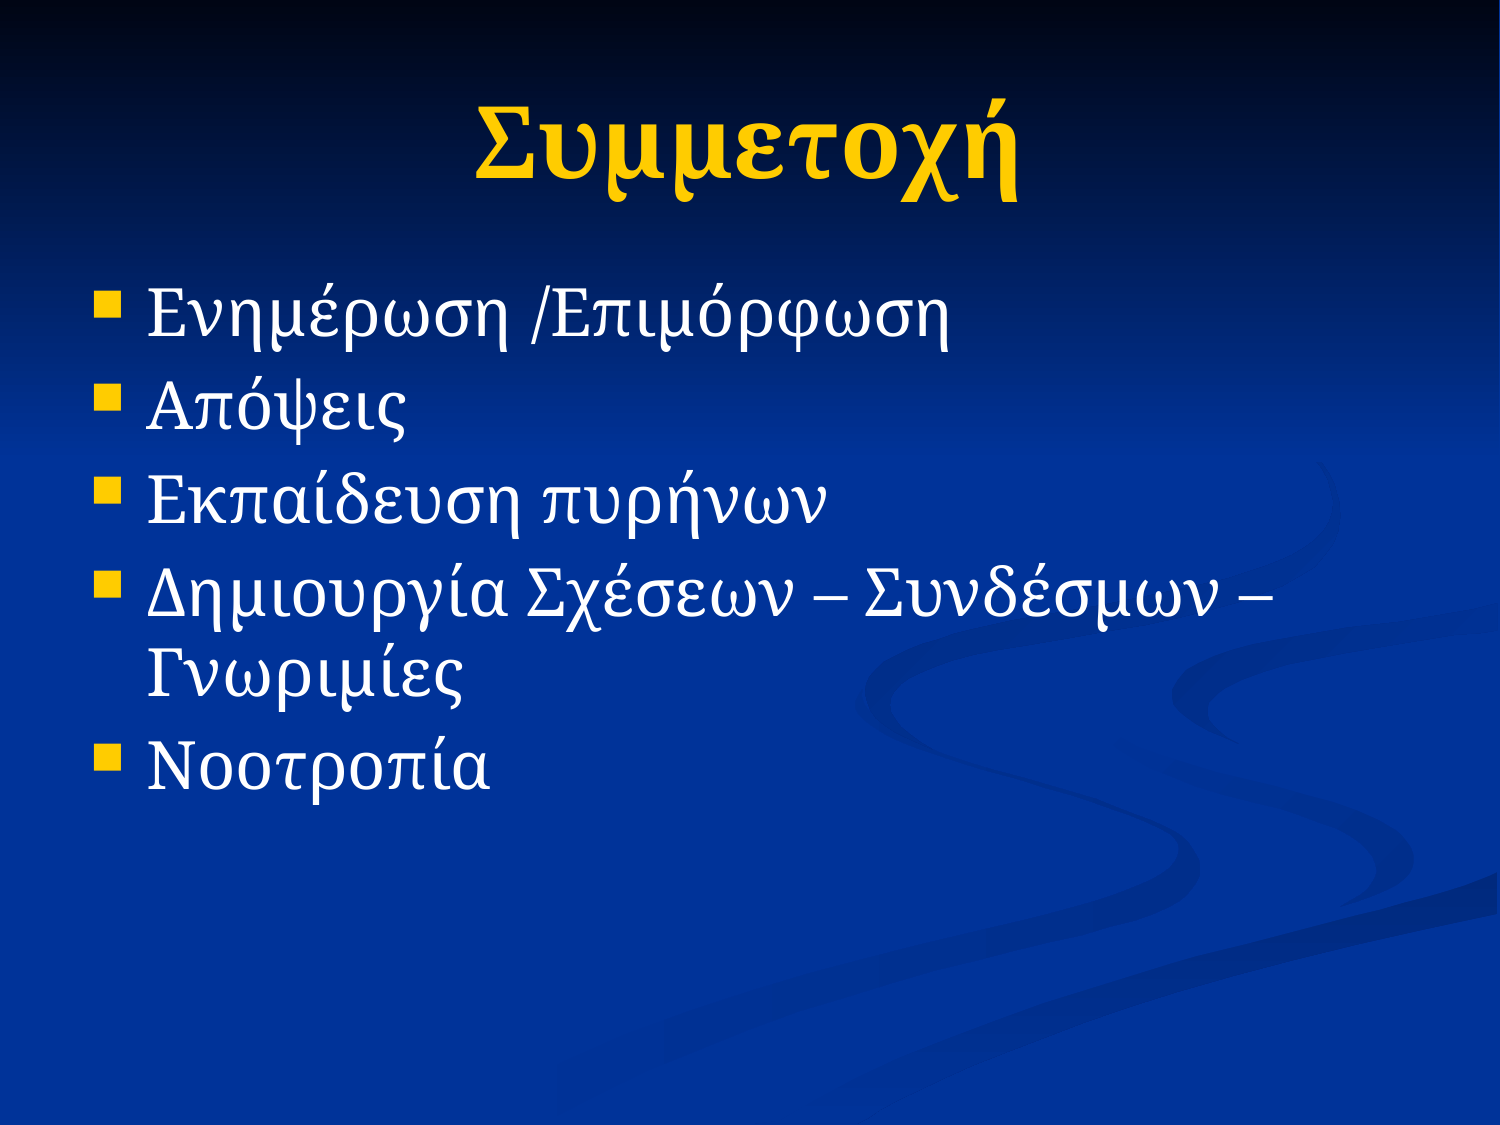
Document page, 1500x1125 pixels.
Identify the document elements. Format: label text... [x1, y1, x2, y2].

list Ενημέρωση /Επιμόρφωση Απόψεις Εκπαίδευση πυρήνων Δημιουργία Σχέσεων – Συνδέσμων – Γνωριμίες Νοοτροπία [74, 262, 1426, 1006]
title Συμμετοχή [74, 44, 1426, 233]
